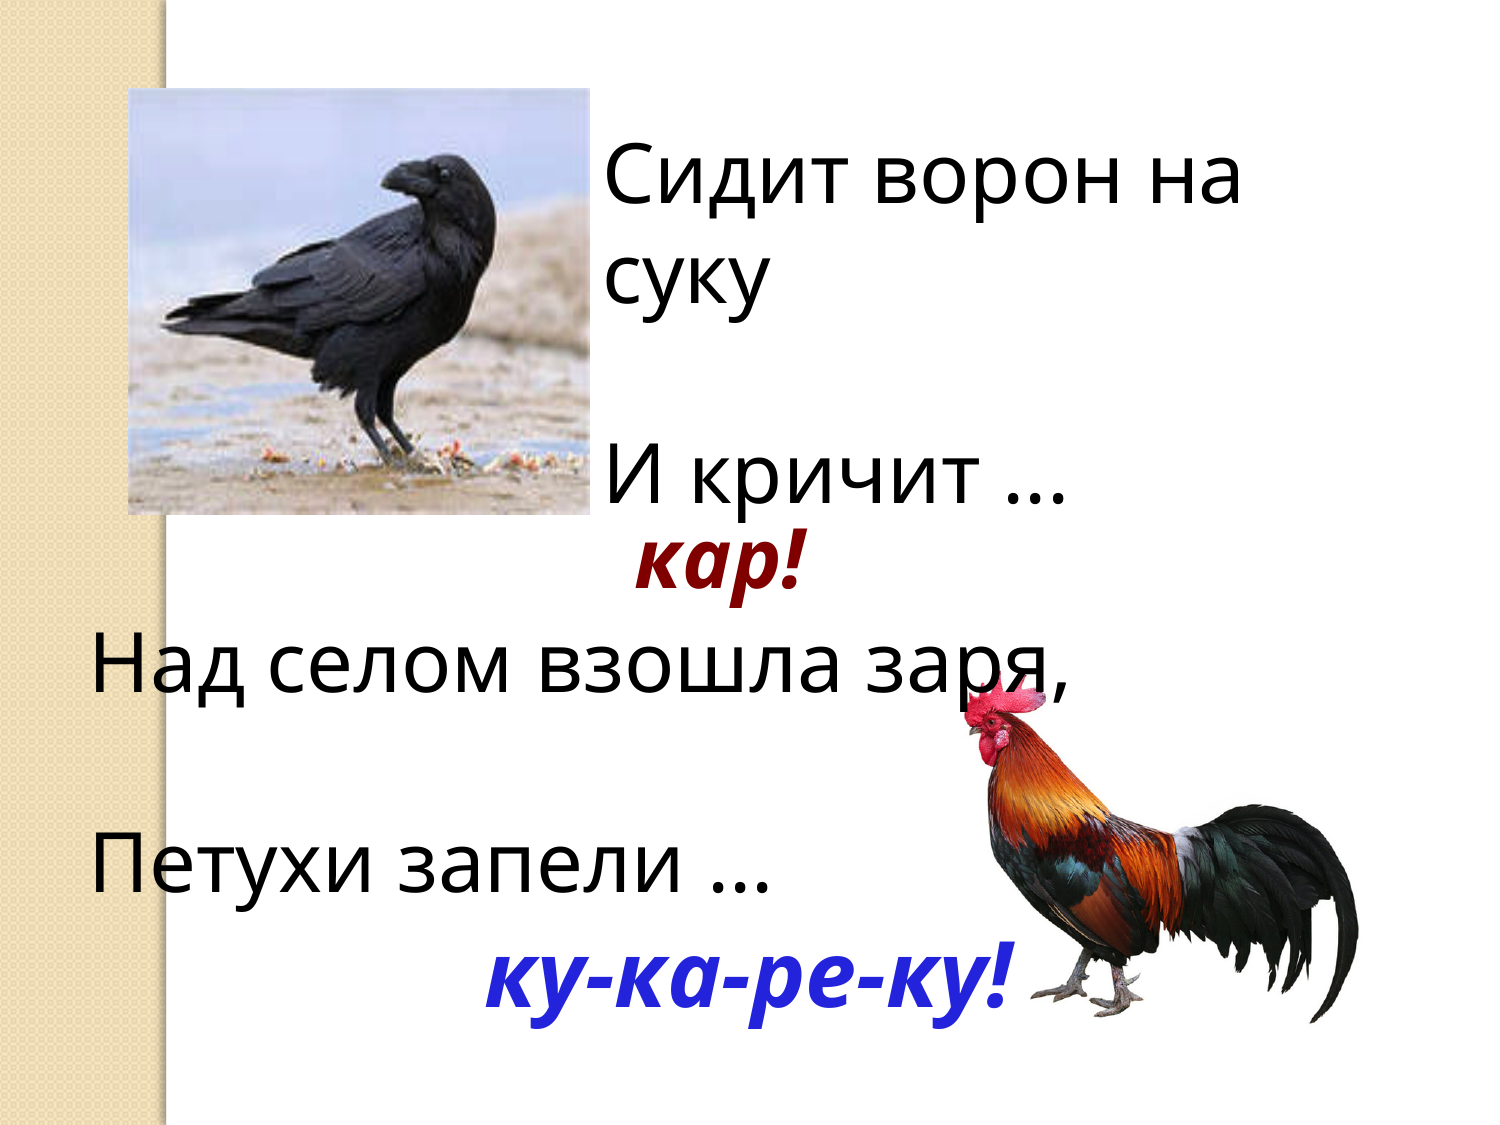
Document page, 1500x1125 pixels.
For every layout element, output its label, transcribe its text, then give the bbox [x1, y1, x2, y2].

text_box кар! [621, 492, 817, 596]
text_box Над селом взошла заря, Петухи запели ... [75, 596, 1050, 890]
text_box Сидит ворон на суку И кричит ... [596, 107, 1404, 493]
picture [867, 631, 1393, 1051]
text_box ку-ка-ре-ку! [471, 903, 860, 1018]
picture [128, 88, 590, 515]
